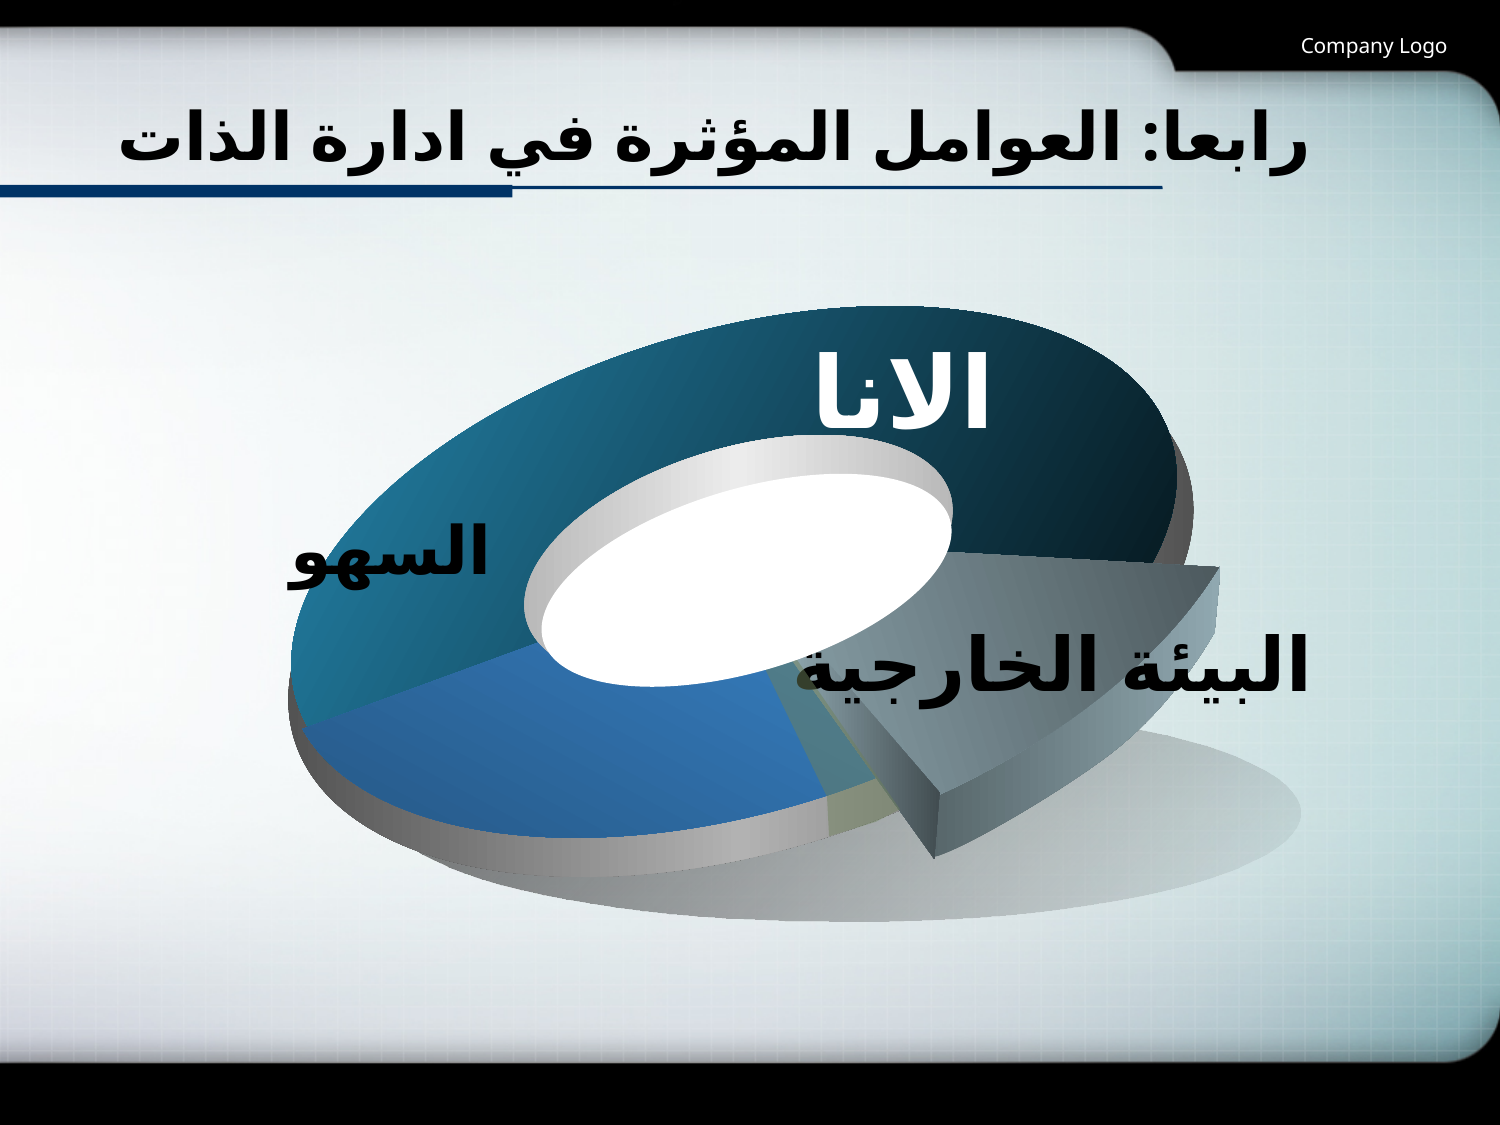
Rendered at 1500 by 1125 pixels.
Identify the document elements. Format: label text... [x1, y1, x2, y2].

picture [0, 0, 1500, 1125]
title رابعا: العوامل المؤثرة في ادارة الذات ‏ [75, 87, 1338, 180]
footer Company Logo [1175, 24, 1463, 63]
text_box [238, 320, 1301, 922]
